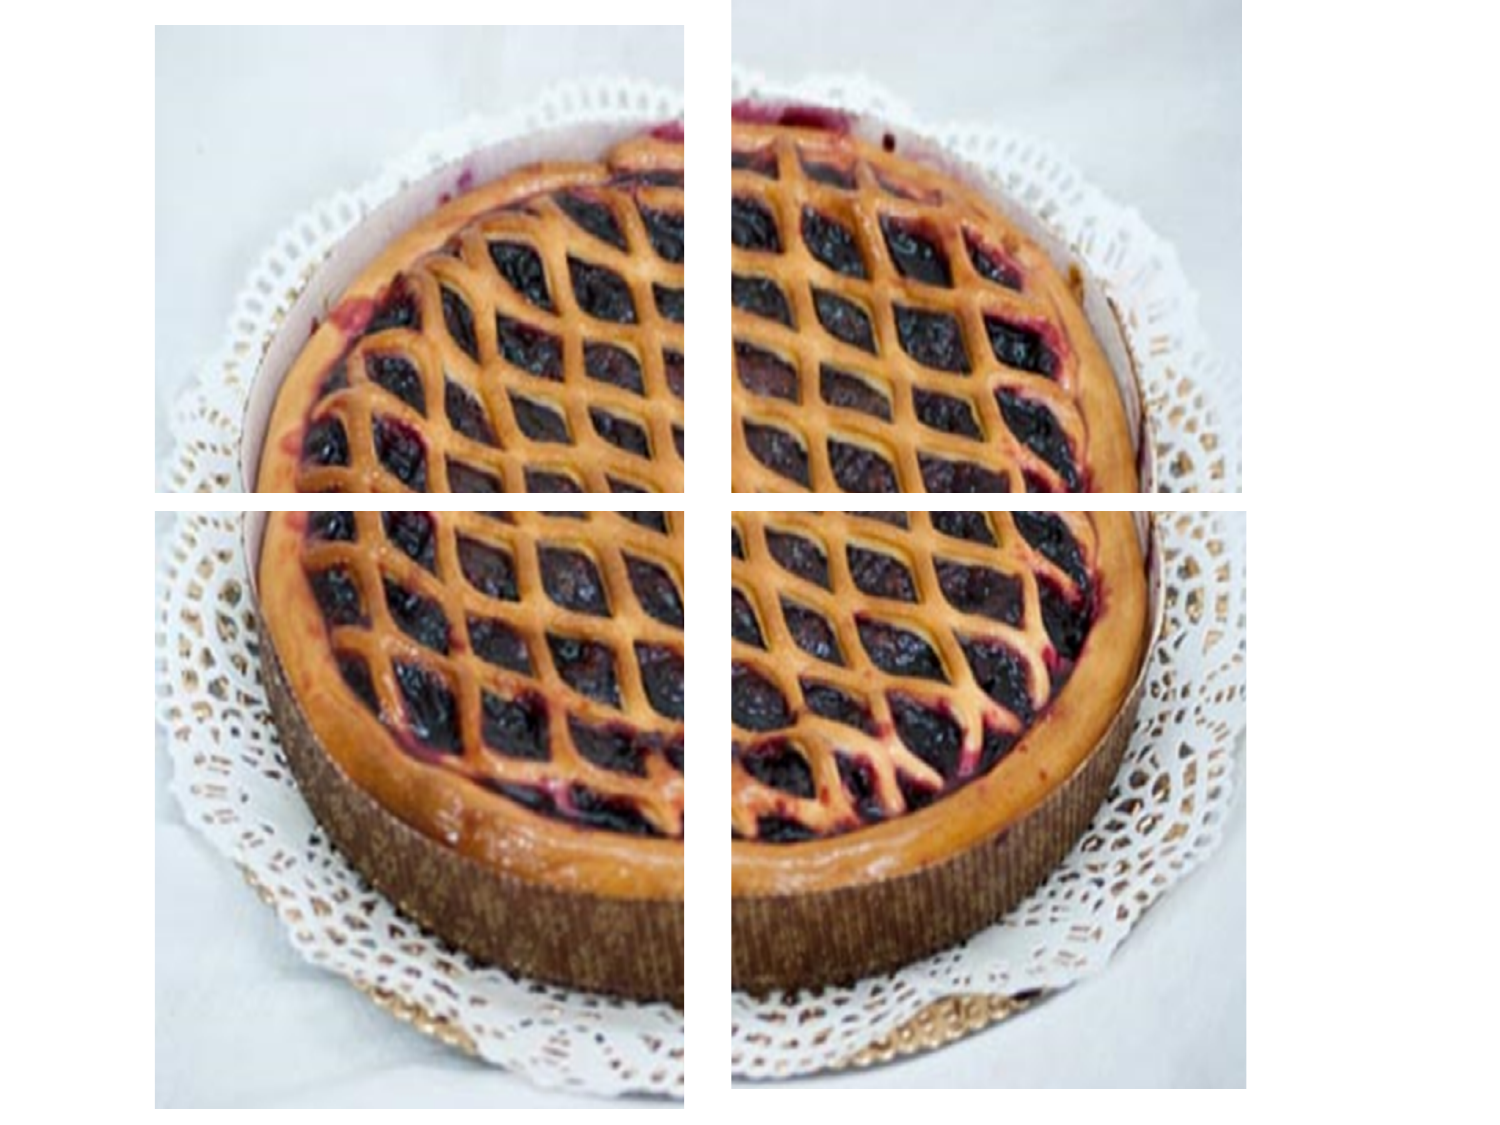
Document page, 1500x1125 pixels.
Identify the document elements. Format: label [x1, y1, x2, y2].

picture [154, 511, 685, 1110]
picture [154, 25, 685, 493]
picture [731, 511, 1247, 1089]
list [730, 0, 1243, 493]
